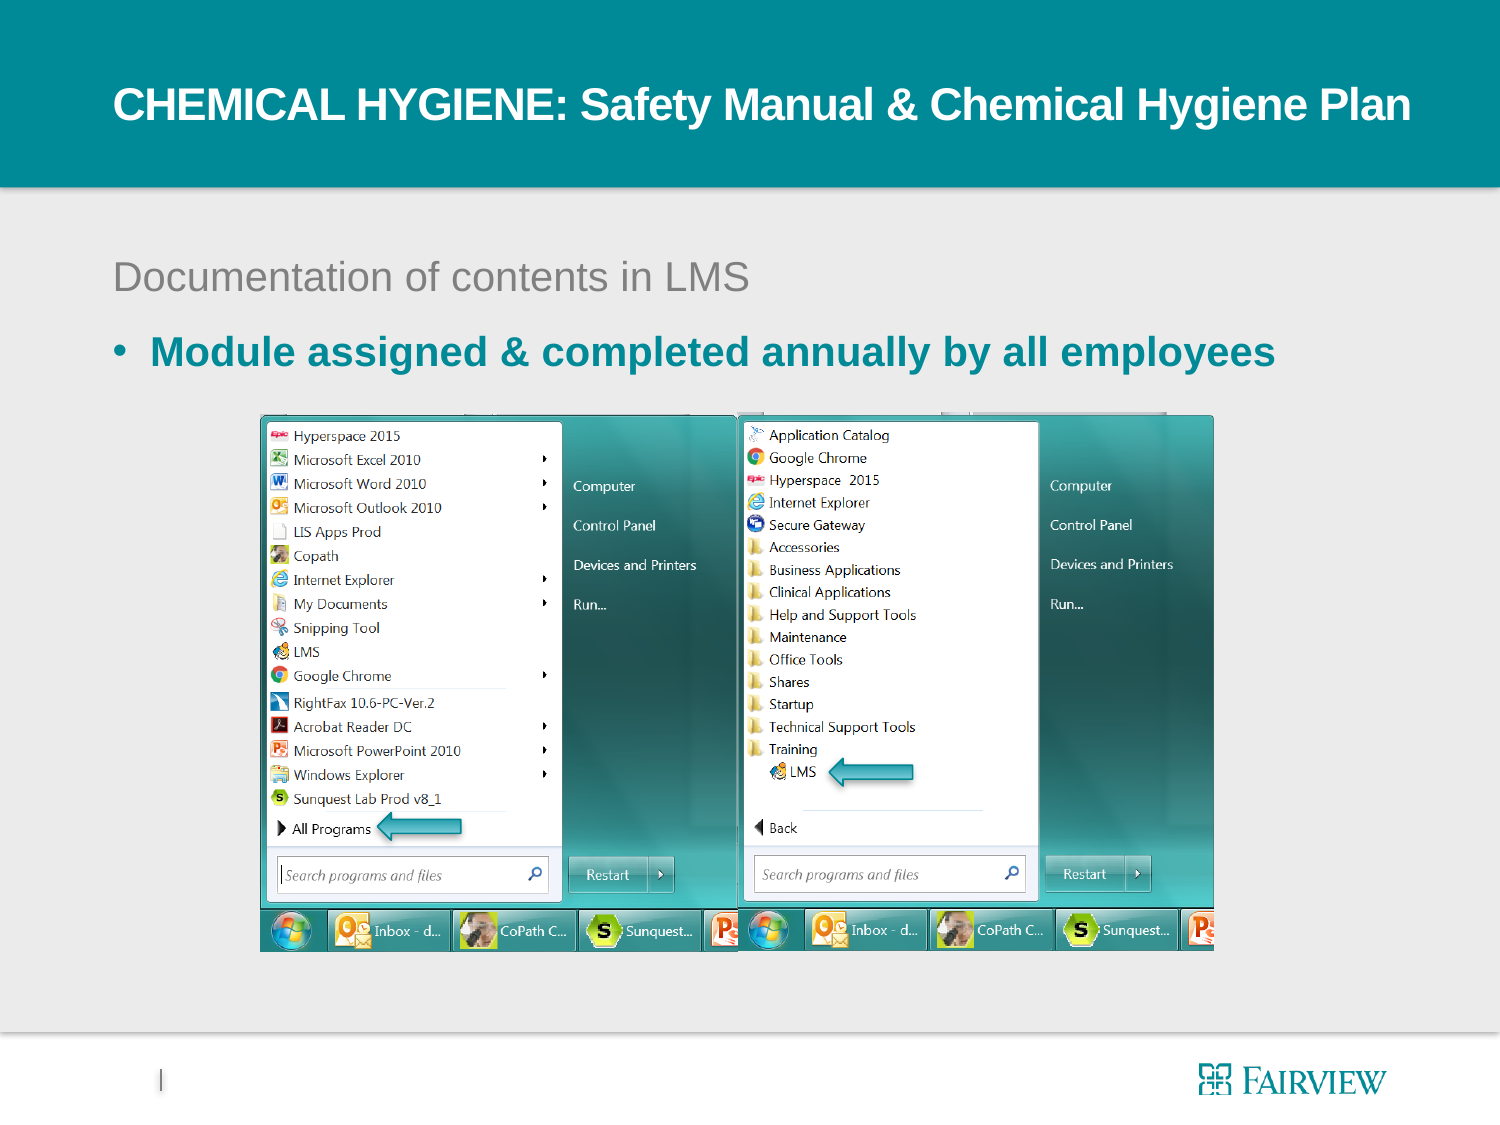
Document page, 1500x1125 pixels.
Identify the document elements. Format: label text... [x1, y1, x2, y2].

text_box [260, 412, 1214, 953]
title CHEMICAL HYGIENE: Safety Manual & Chemical Hygiene Plan [112, 58, 1438, 134]
list Module assigned & completed annually by all employees [112, 325, 1388, 488]
subtitle Documentation of contents in LMS [112, 249, 1388, 325]
